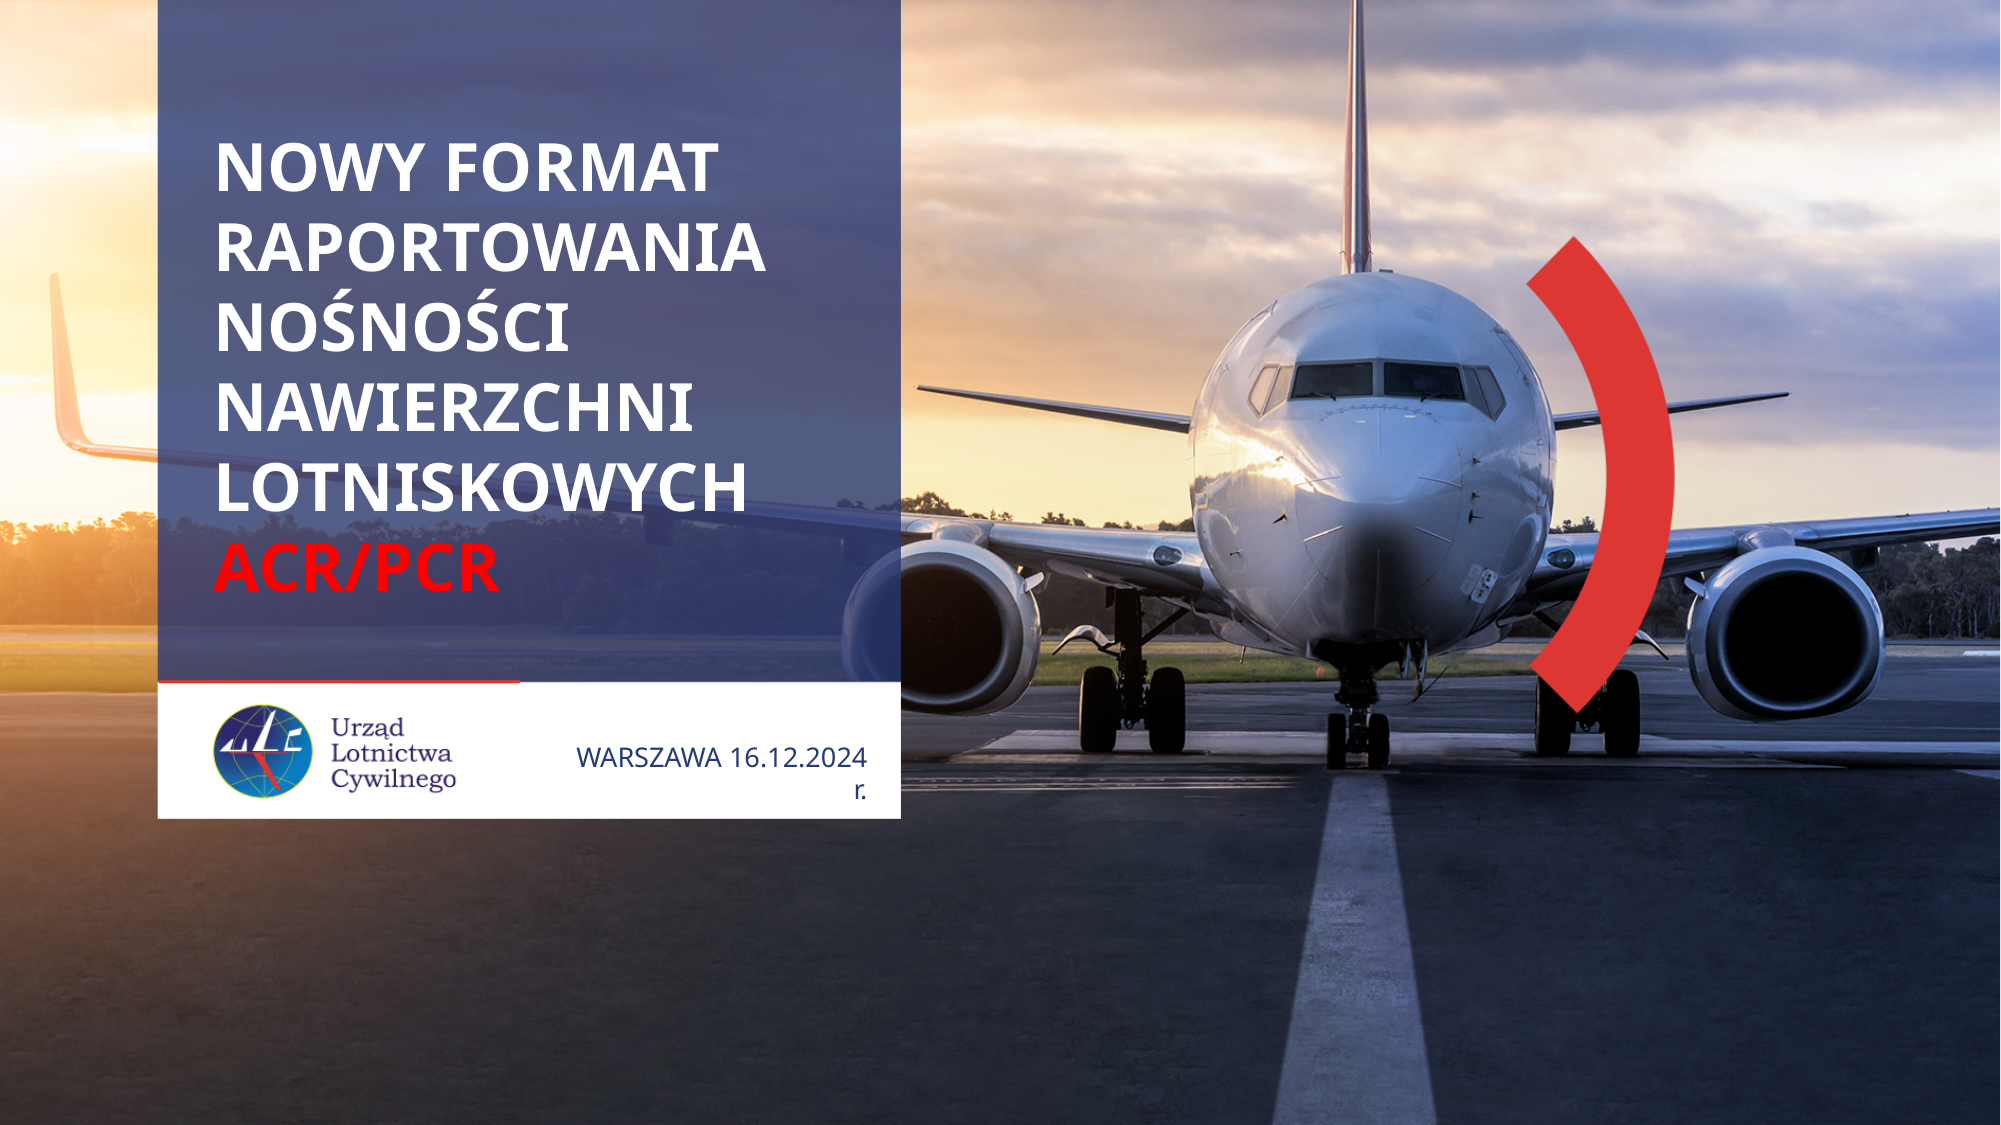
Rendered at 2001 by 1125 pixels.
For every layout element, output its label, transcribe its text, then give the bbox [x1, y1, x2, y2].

picture [0, 0, 2001, 1125]
text_box WARSZAWA 16.12.2024 r. [540, 732, 883, 813]
text_box NOWY FORMAT RAPORTOWANIA NOŚNOŚCI NAWIERZCHNI LOTNISKOWYCH ACR/PCR [198, 117, 902, 612]
